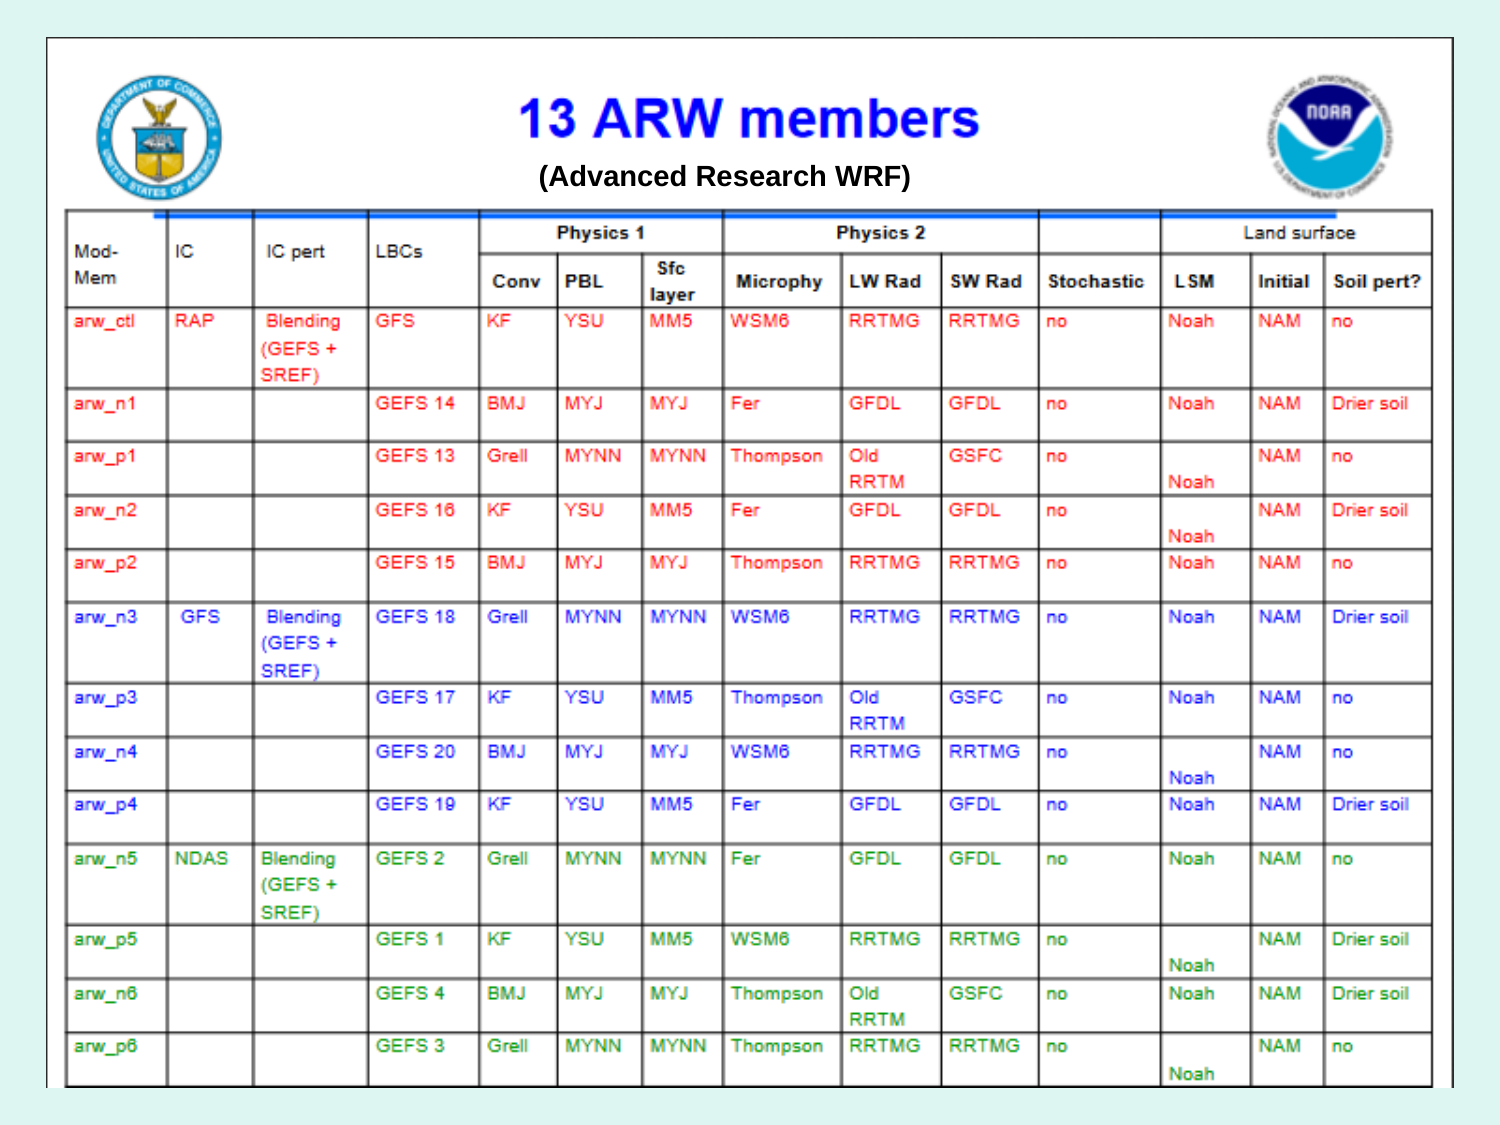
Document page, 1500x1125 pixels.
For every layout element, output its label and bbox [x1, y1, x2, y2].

picture [45, 37, 1454, 1088]
